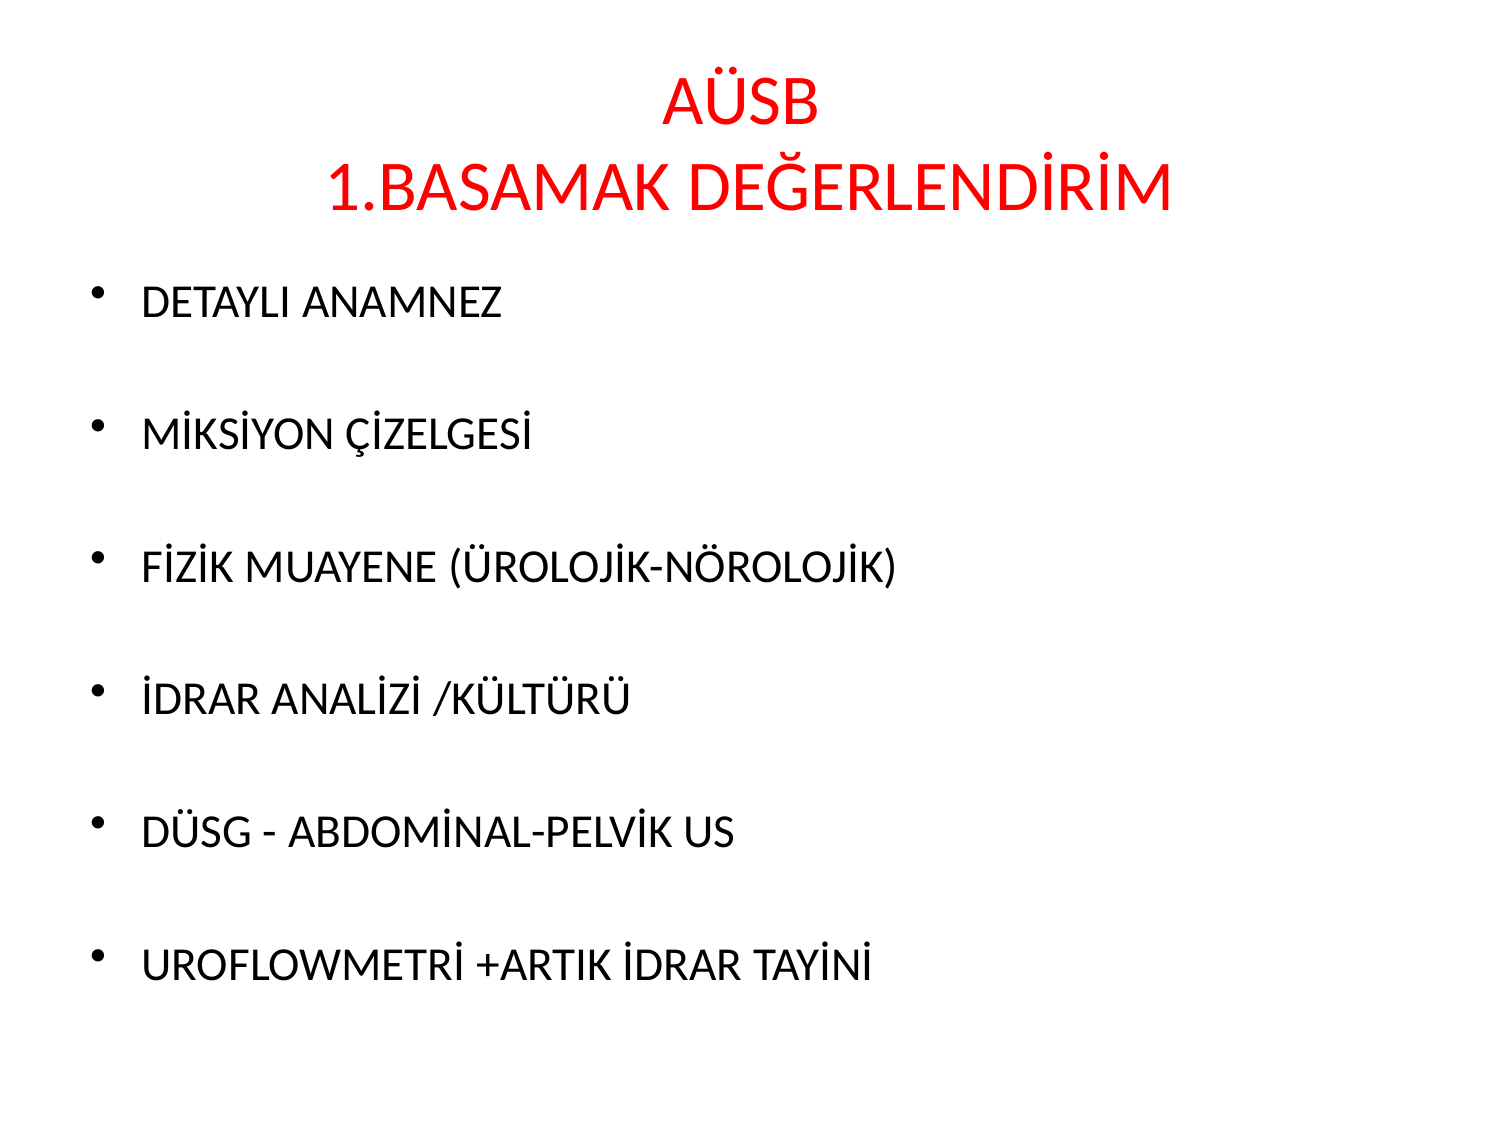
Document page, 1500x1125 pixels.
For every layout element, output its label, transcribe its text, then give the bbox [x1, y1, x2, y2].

list DETAYLI ANAMNEZ MİKSİYON ÇİZELGESİ FİZİK MUAYENE (ÜROLOJİK-NÖROLOJİK) İDRAR ANALİZİ /KÜLTÜRÜ DÜSG - ABDOMİNAL-PELVİK US UROFLOWMETRİ +ARTIK İDRAR TAYİNİ [75, 262, 1425, 1005]
title AÜSB 1.BASAMAK DEĞERLENDİRİM [75, 45, 1425, 233]
